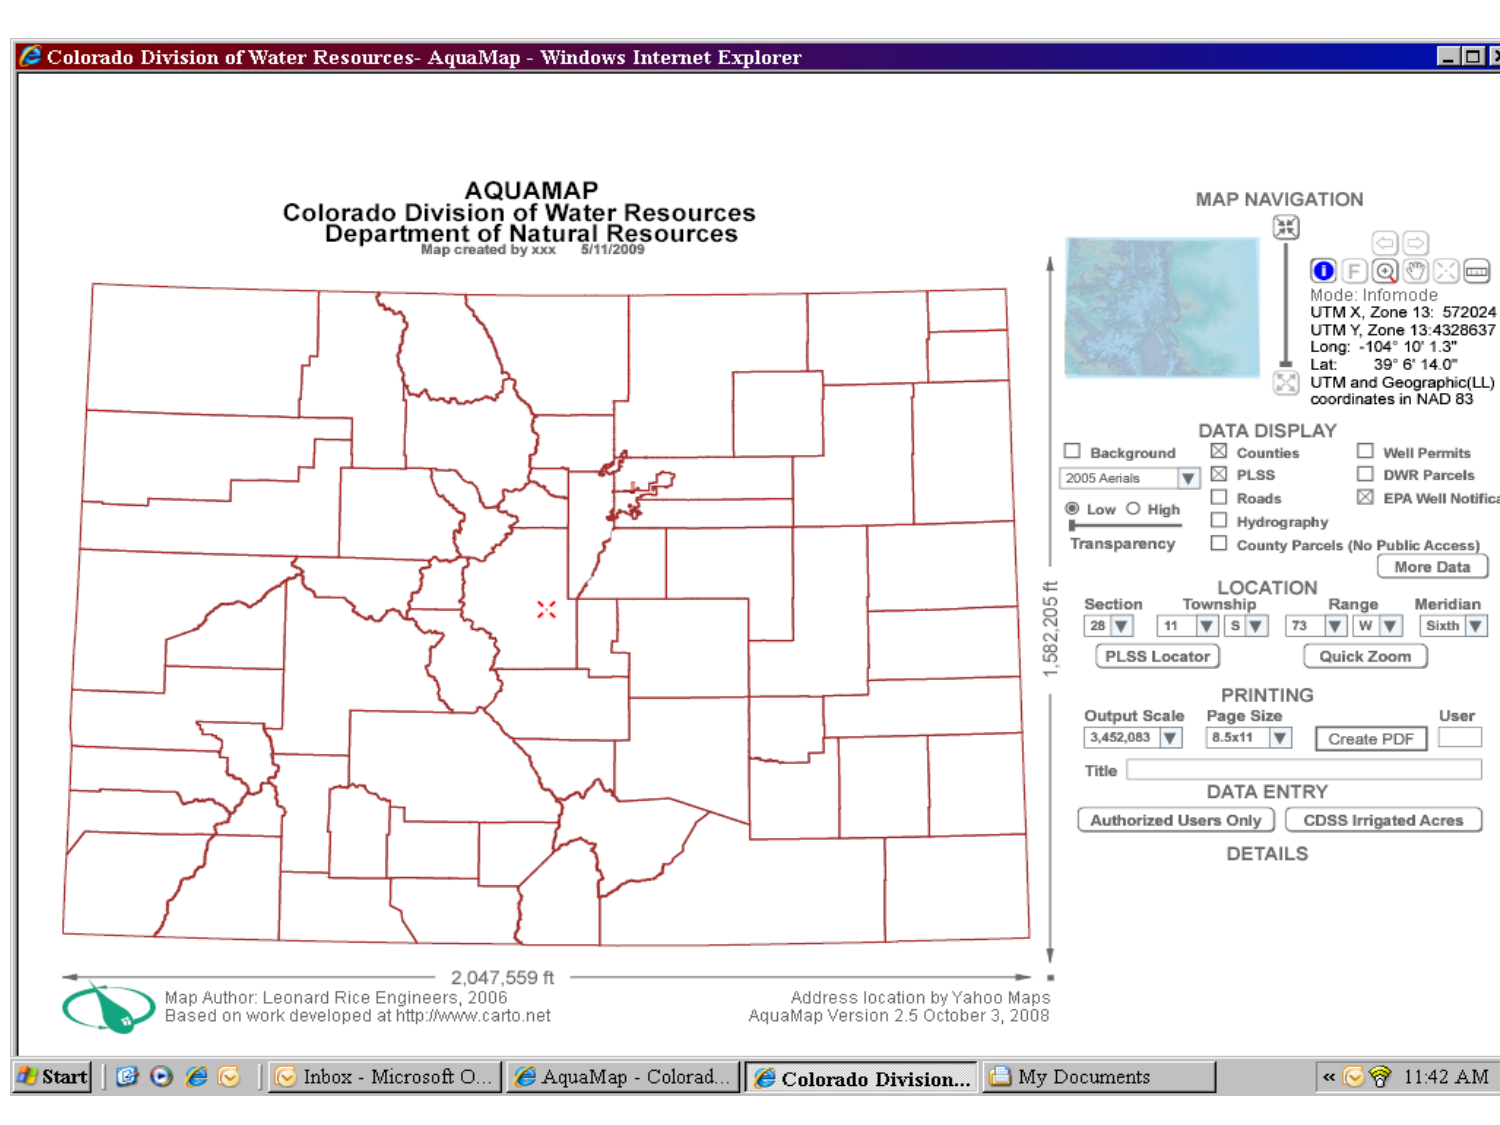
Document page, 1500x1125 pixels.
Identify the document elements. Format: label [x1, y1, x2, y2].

text_box [0, 37, 1500, 1125]
